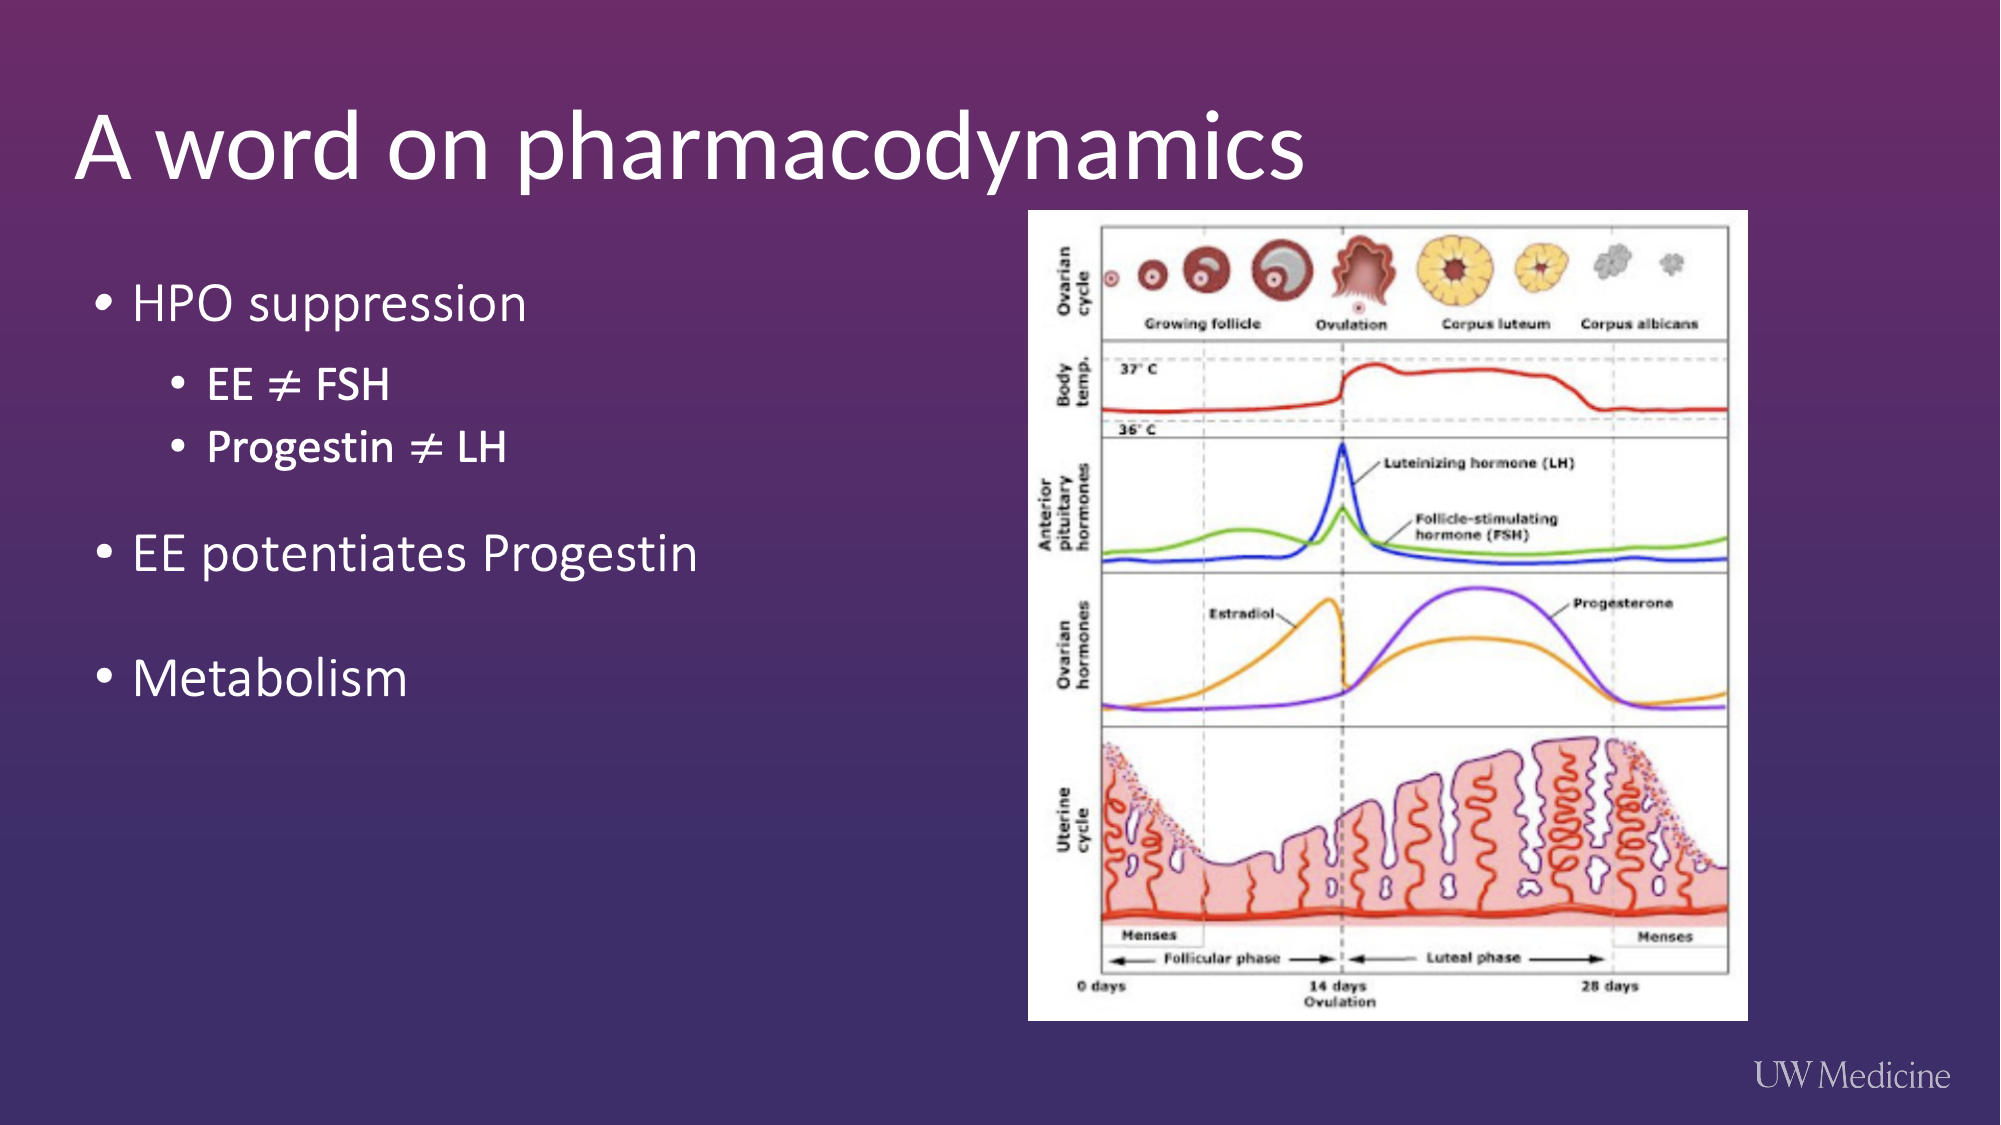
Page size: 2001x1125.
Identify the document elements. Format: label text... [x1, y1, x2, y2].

title A word on pharmacodynamics [59, 86, 1933, 230]
picture [1028, 210, 1748, 1022]
list [59, 249, 1023, 1021]
